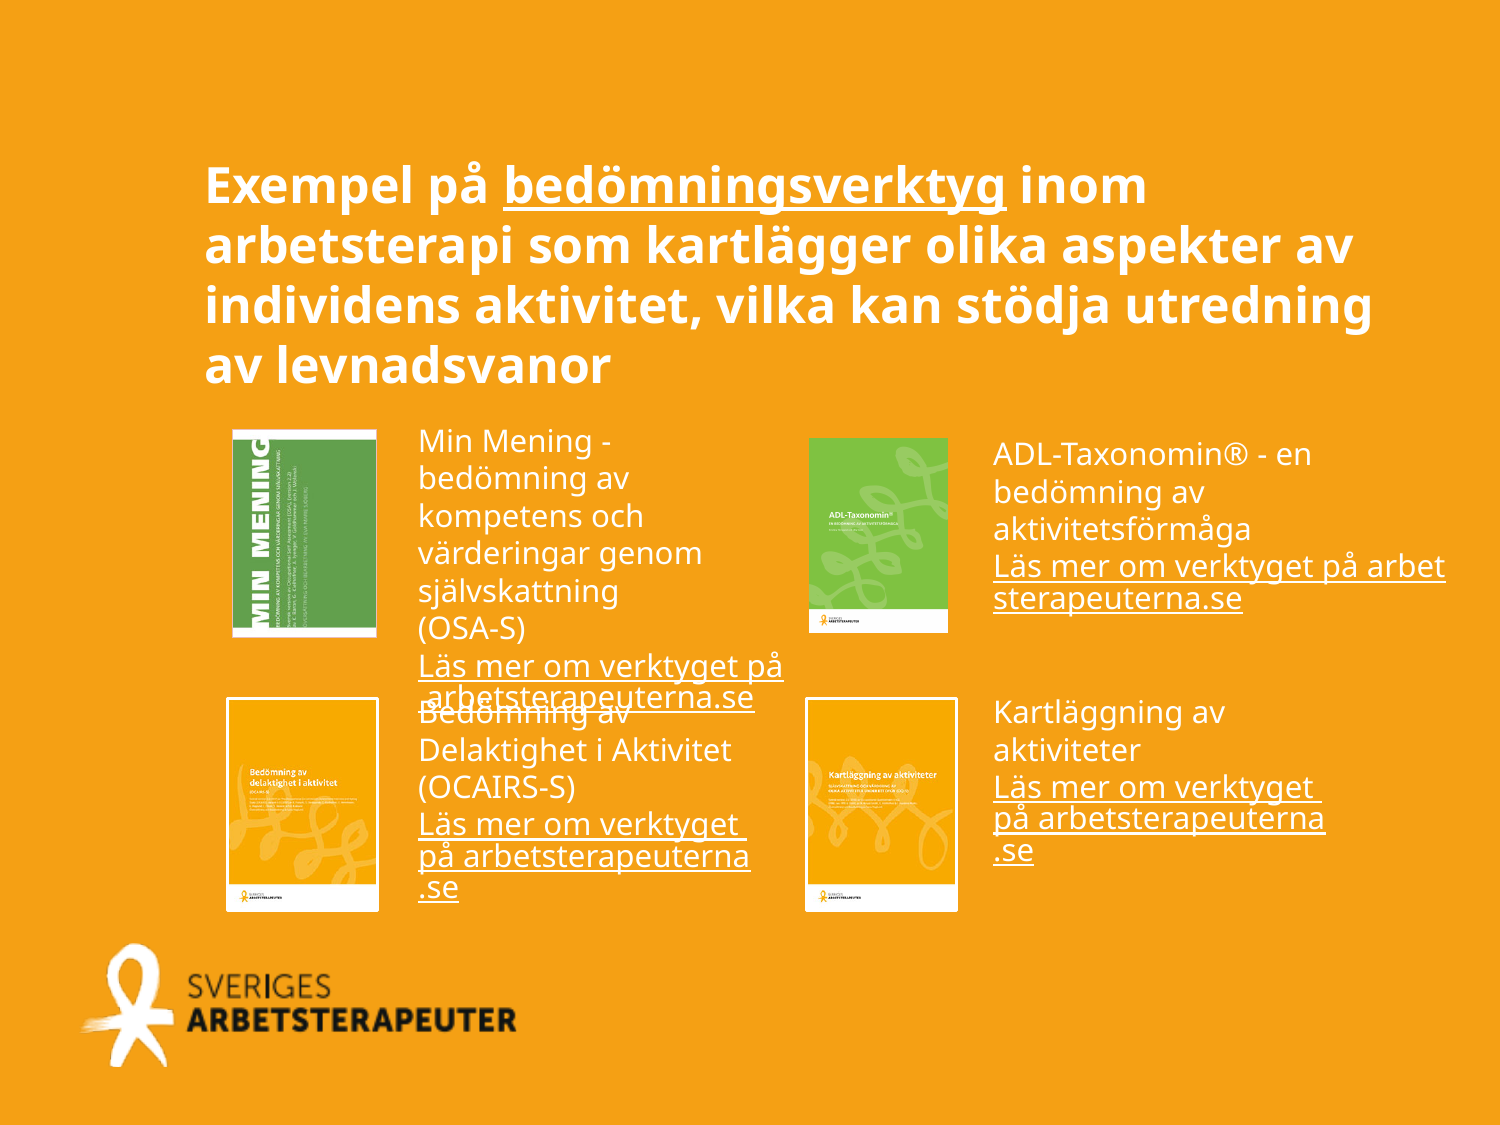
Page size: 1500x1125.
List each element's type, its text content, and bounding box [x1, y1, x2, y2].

text_box Kartläggning av aktiviteter Läs mer om verktyget på arbetsterapeuterna.se [978, 684, 1348, 818]
text_box ADL-Taxonomin® - en bedömning av aktivitetsförmåga Läs mer om verktyget på arbetsterapeuterna.se [978, 426, 1463, 635]
picture [232, 429, 377, 638]
picture [228, 699, 377, 910]
text_box Min Mening - bedömning av kompetens och värderingar genom självskattning (OSA-S) Läs mer om verktyget på arbetsterapeuterna.se [403, 414, 803, 697]
subtitle Exempel på bedömningsverktyg inom arbetsterapi som kartlägger olika aspekter av individens aktivitet, vilka kan stödja utredning av levnadsvanor [189, 146, 1409, 908]
picture [809, 437, 948, 633]
picture [807, 699, 956, 910]
text_box Bedömning av Delaktighet i Aktivitet (OCAIRS-S) Läs mer om verktyget på arbetsterapeuterna.se [403, 697, 768, 855]
